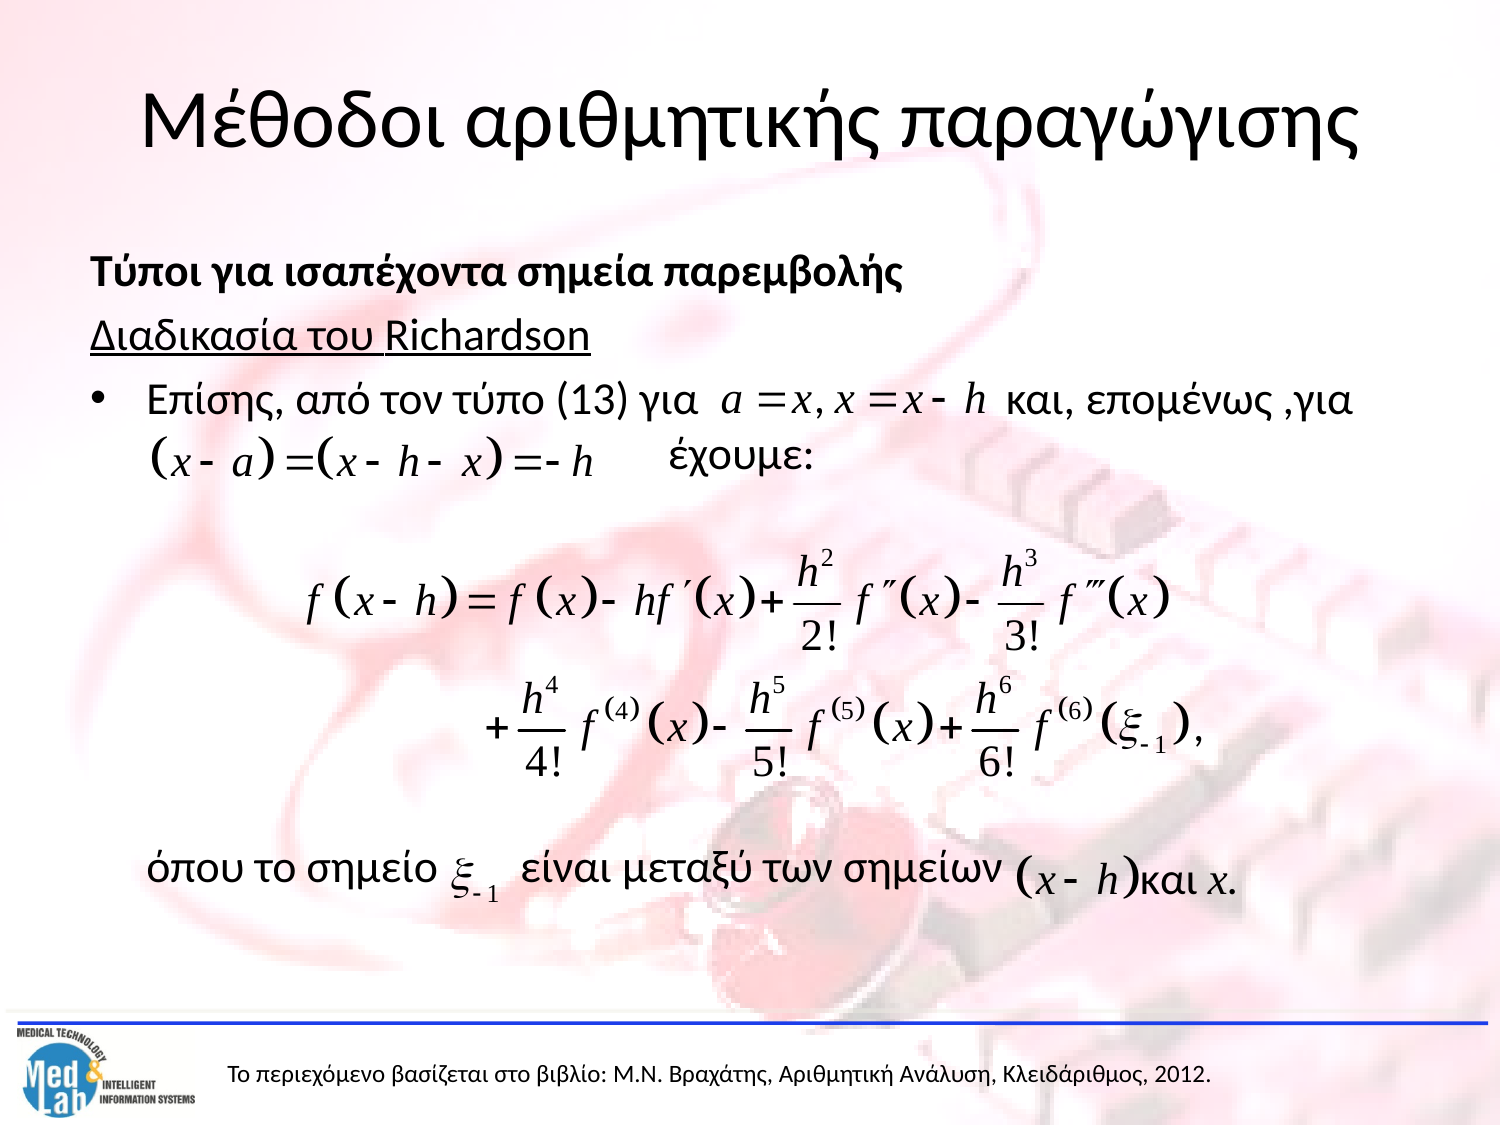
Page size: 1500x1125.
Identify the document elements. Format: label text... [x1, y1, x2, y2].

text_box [144, 427, 603, 503]
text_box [1009, 845, 1247, 922]
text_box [444, 845, 505, 914]
title Μέθοδοι αριθμητικής παραγώγισης [75, 20, 1425, 208]
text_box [290, 538, 1210, 786]
picture [17, 1028, 195, 1118]
list Τύποι για ισαπέχοντα σημεία παρεμβολής Διαδικασία του Richardson Επίσης, από τον τύπο (13) για και, επομένως ,για έχουμε: όπου το σημείο είναι μεταξύ των σημείων [75, 233, 1425, 1012]
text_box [713, 371, 997, 429]
